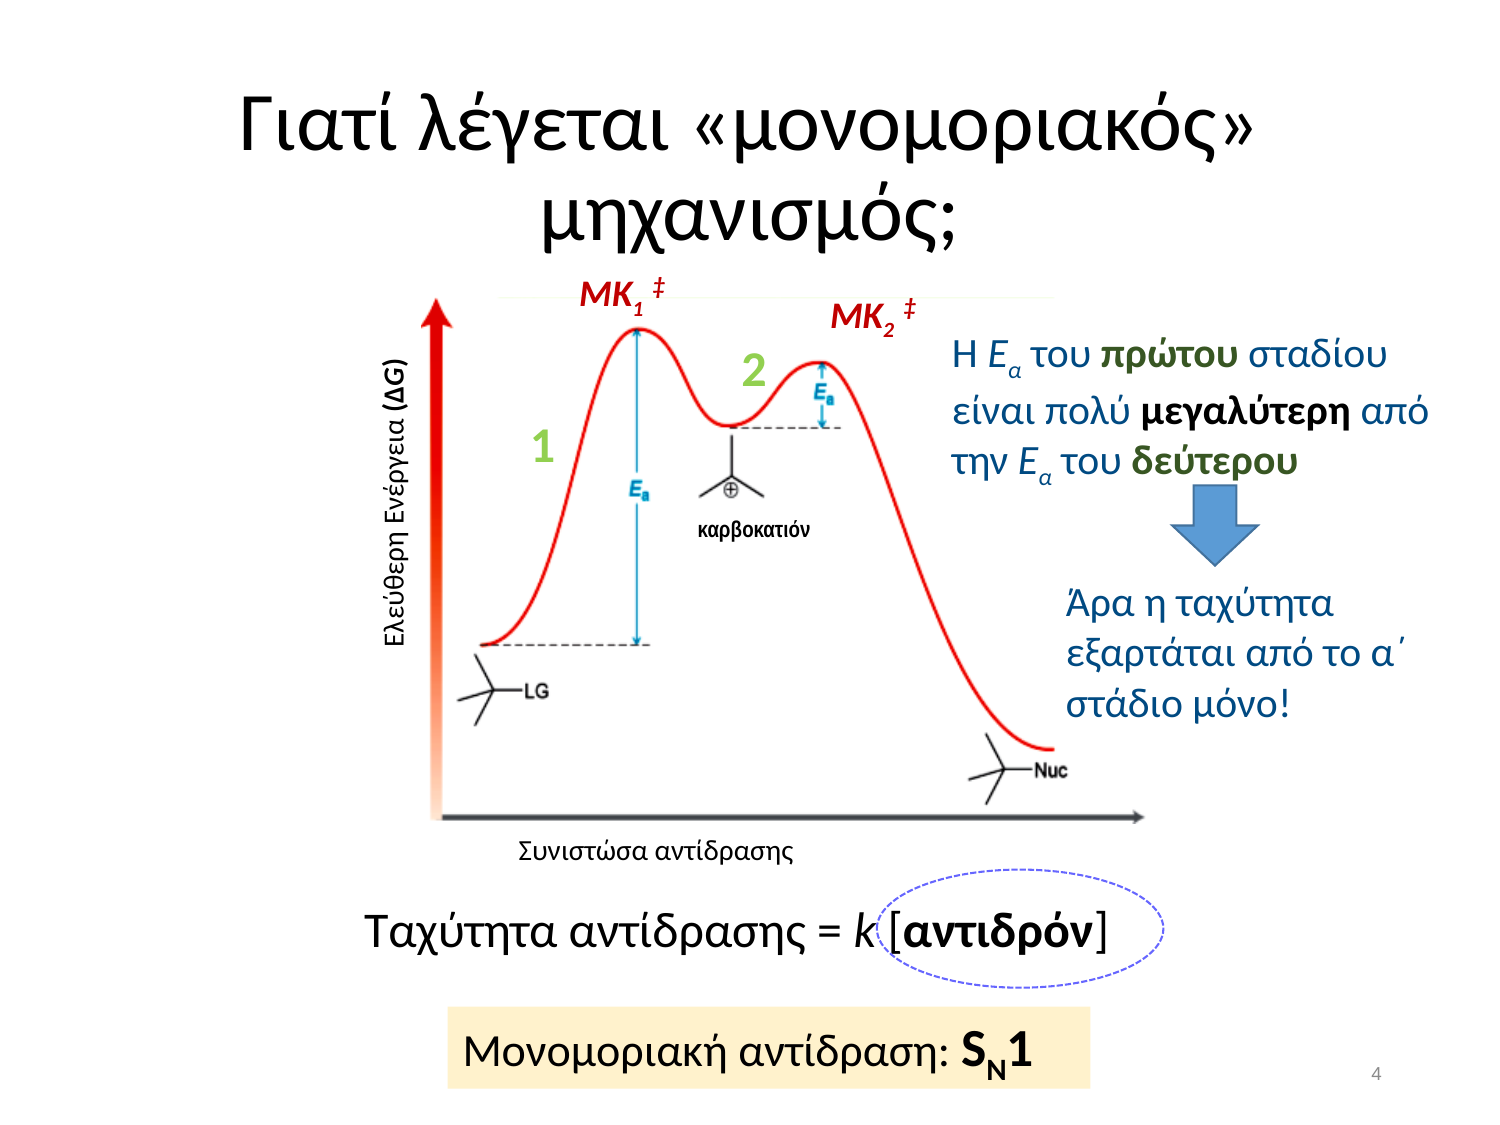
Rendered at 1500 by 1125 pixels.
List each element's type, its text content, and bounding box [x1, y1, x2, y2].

title Γιατί λέγεται «μονομοριακός» μηχανισμός; [103, 59, 1397, 278]
list Μονομοριακή αντίδραση: SN1 [447, 1006, 1091, 1089]
text_box Ταχύτητα αντίδρασης = k [αντιδρόν] [349, 890, 907, 965]
text_box Η Εα του πρώτου σταδίου είναι πολύ μεγαλύτερη από την Εα του δεύτερου [1150, 318, 1448, 498]
text_box [875, 885, 1165, 989]
slide_number 3 [1059, 1042, 1397, 1103]
text_box [1169, 484, 1261, 567]
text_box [366, 257, 1150, 885]
text_box Άρα η ταχύτητα εξαρτάται από το α΄ στάδιο μόνο! [1150, 567, 1438, 733]
